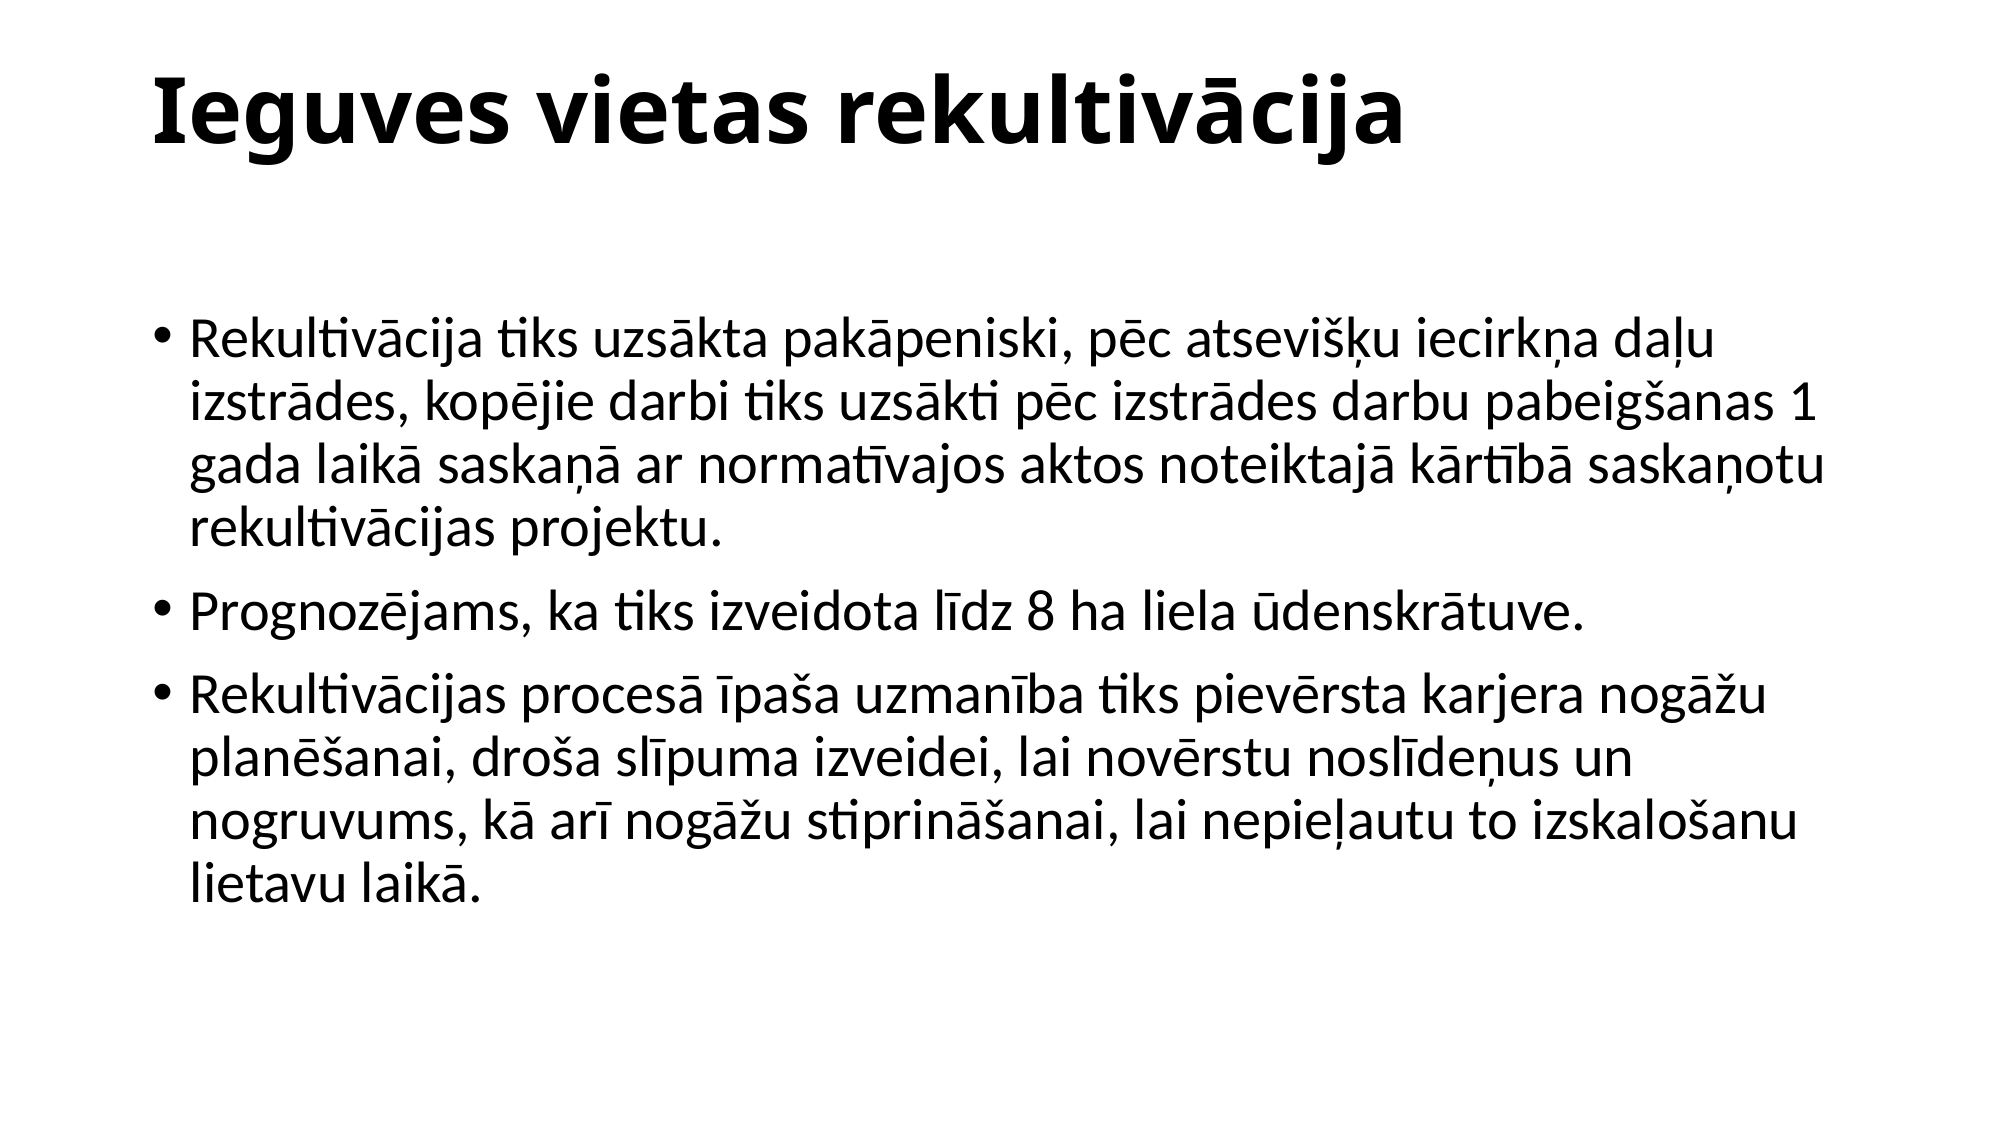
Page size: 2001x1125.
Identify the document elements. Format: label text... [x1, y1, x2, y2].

title Ieguves vietas rekultivācija [137, 59, 1863, 278]
list Rekultivācija tiks uzsākta pakāpeniski, pēc atsevišķu iecirkņa daļu izstrādes, kopējie darbi tiks uzsākti pēc izstrādes darbu pabeigšanas 1 gada laikā saskaņā ar normatīvajos aktos noteiktajā kārtībā saskaņotu rekultivācijas projektu. Prognozējams, ka tiks izveidota līdz 8 ha liela ūdenskrātuve. Rekultivācijas procesā īpaša uzmanība tiks pievērsta karjera nogāžu planēšanai, droša slīpuma izveidei, lai novērstu noslīdeņus un nogruvums, kā arī nogāžu stiprināšanai, lai nepieļautu to izskalošanu lietavu laikā. [137, 299, 1863, 1014]
